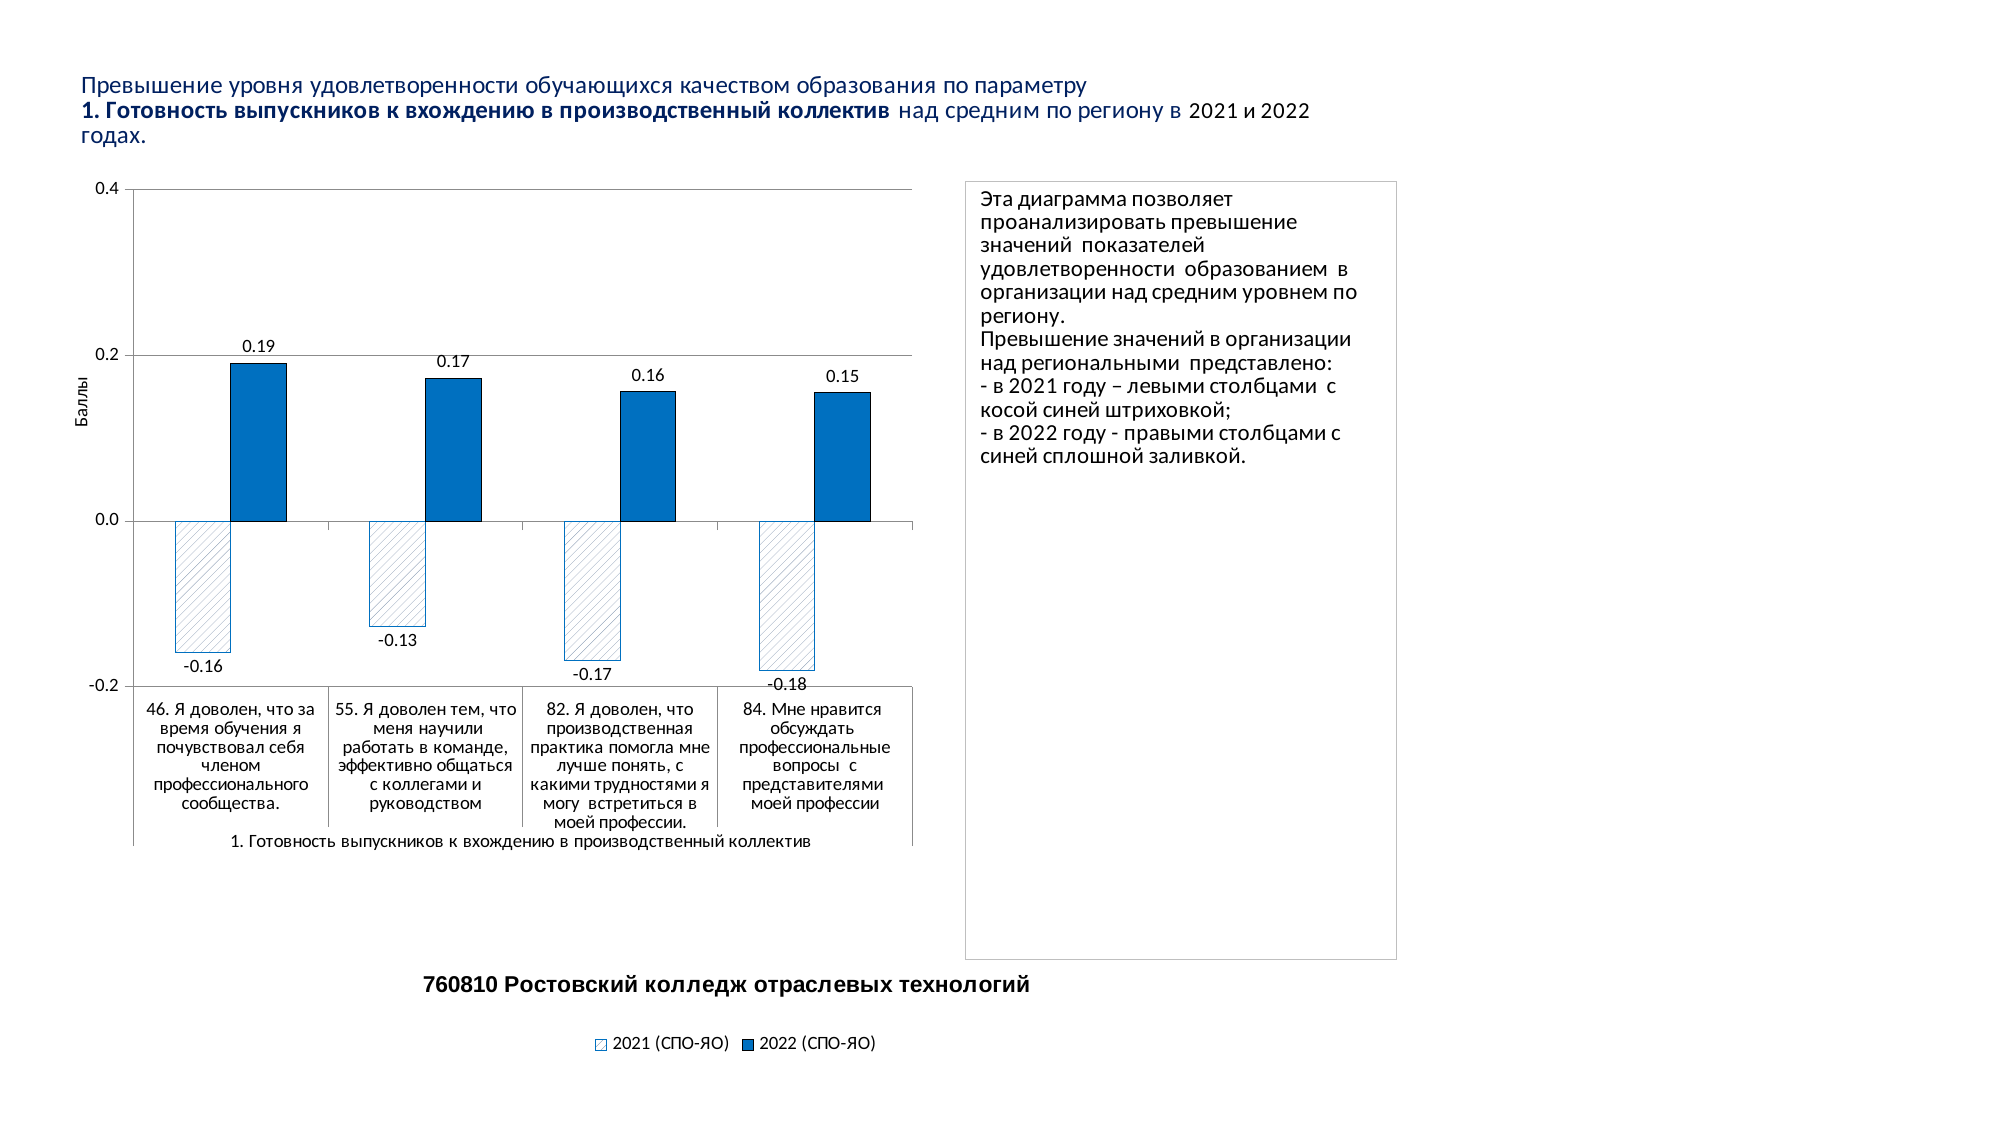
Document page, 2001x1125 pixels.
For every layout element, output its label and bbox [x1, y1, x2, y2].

chart [59, 58, 1414, 1061]
